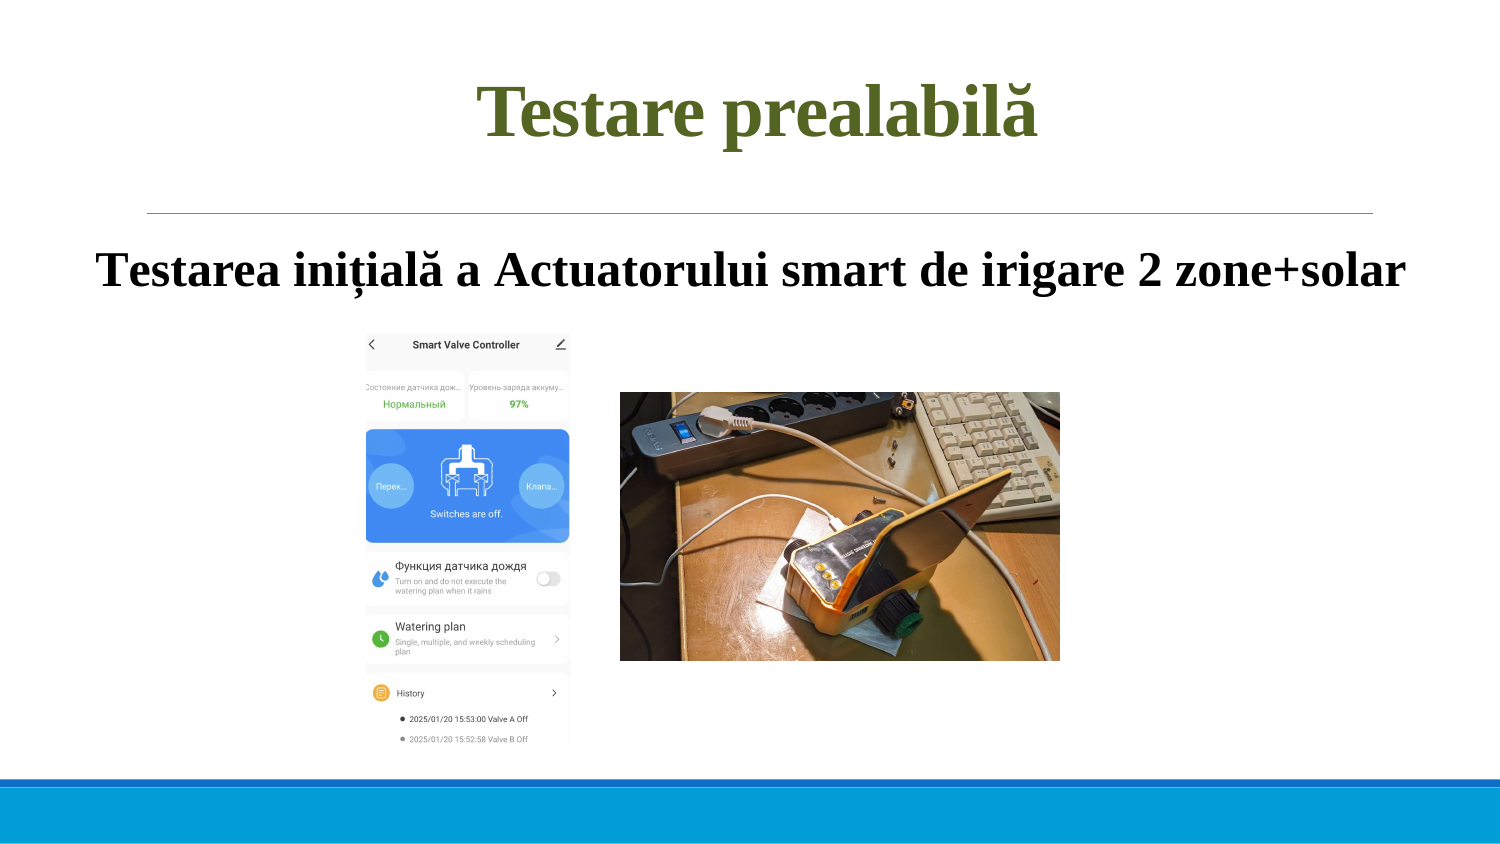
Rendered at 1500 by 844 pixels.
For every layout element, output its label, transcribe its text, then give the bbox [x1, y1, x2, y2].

picture [365, 332, 570, 746]
title Testare prealabilă [126, 60, 1390, 155]
text_box Testarea inițială a Actuatorului smart de irigare 2 zone+solar [80, 228, 1424, 304]
picture [619, 391, 1061, 662]
